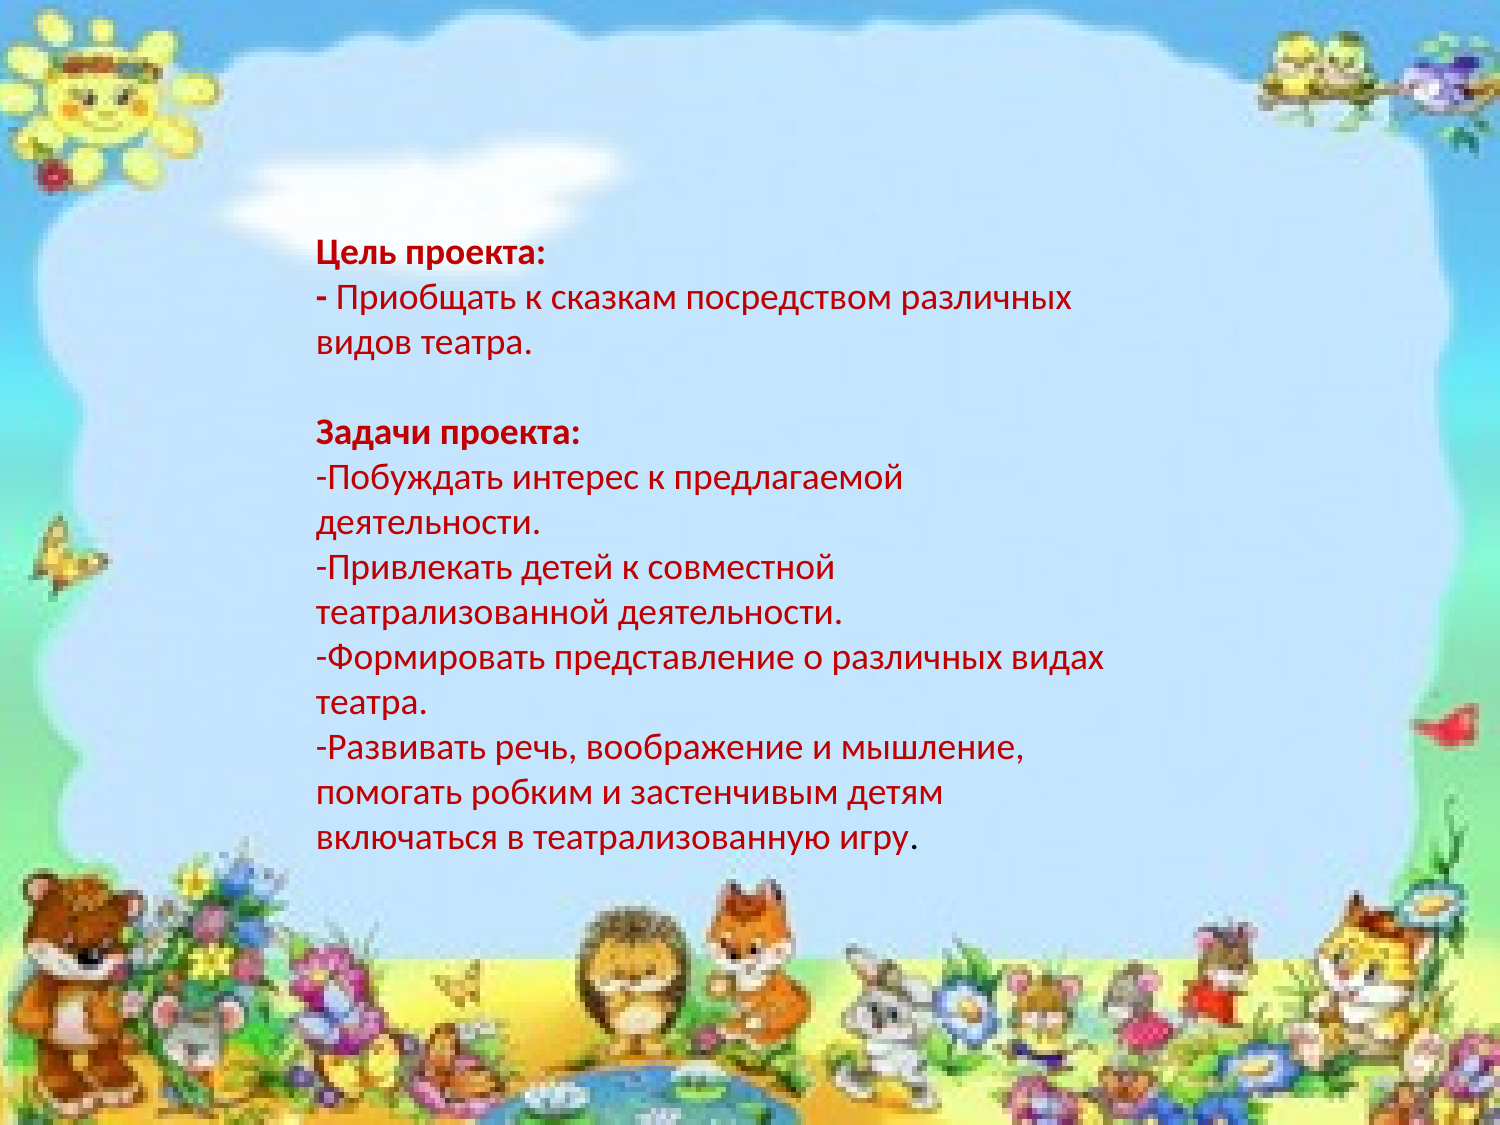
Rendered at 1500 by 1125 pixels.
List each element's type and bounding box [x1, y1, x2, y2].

list [0, 0, 1500, 1125]
